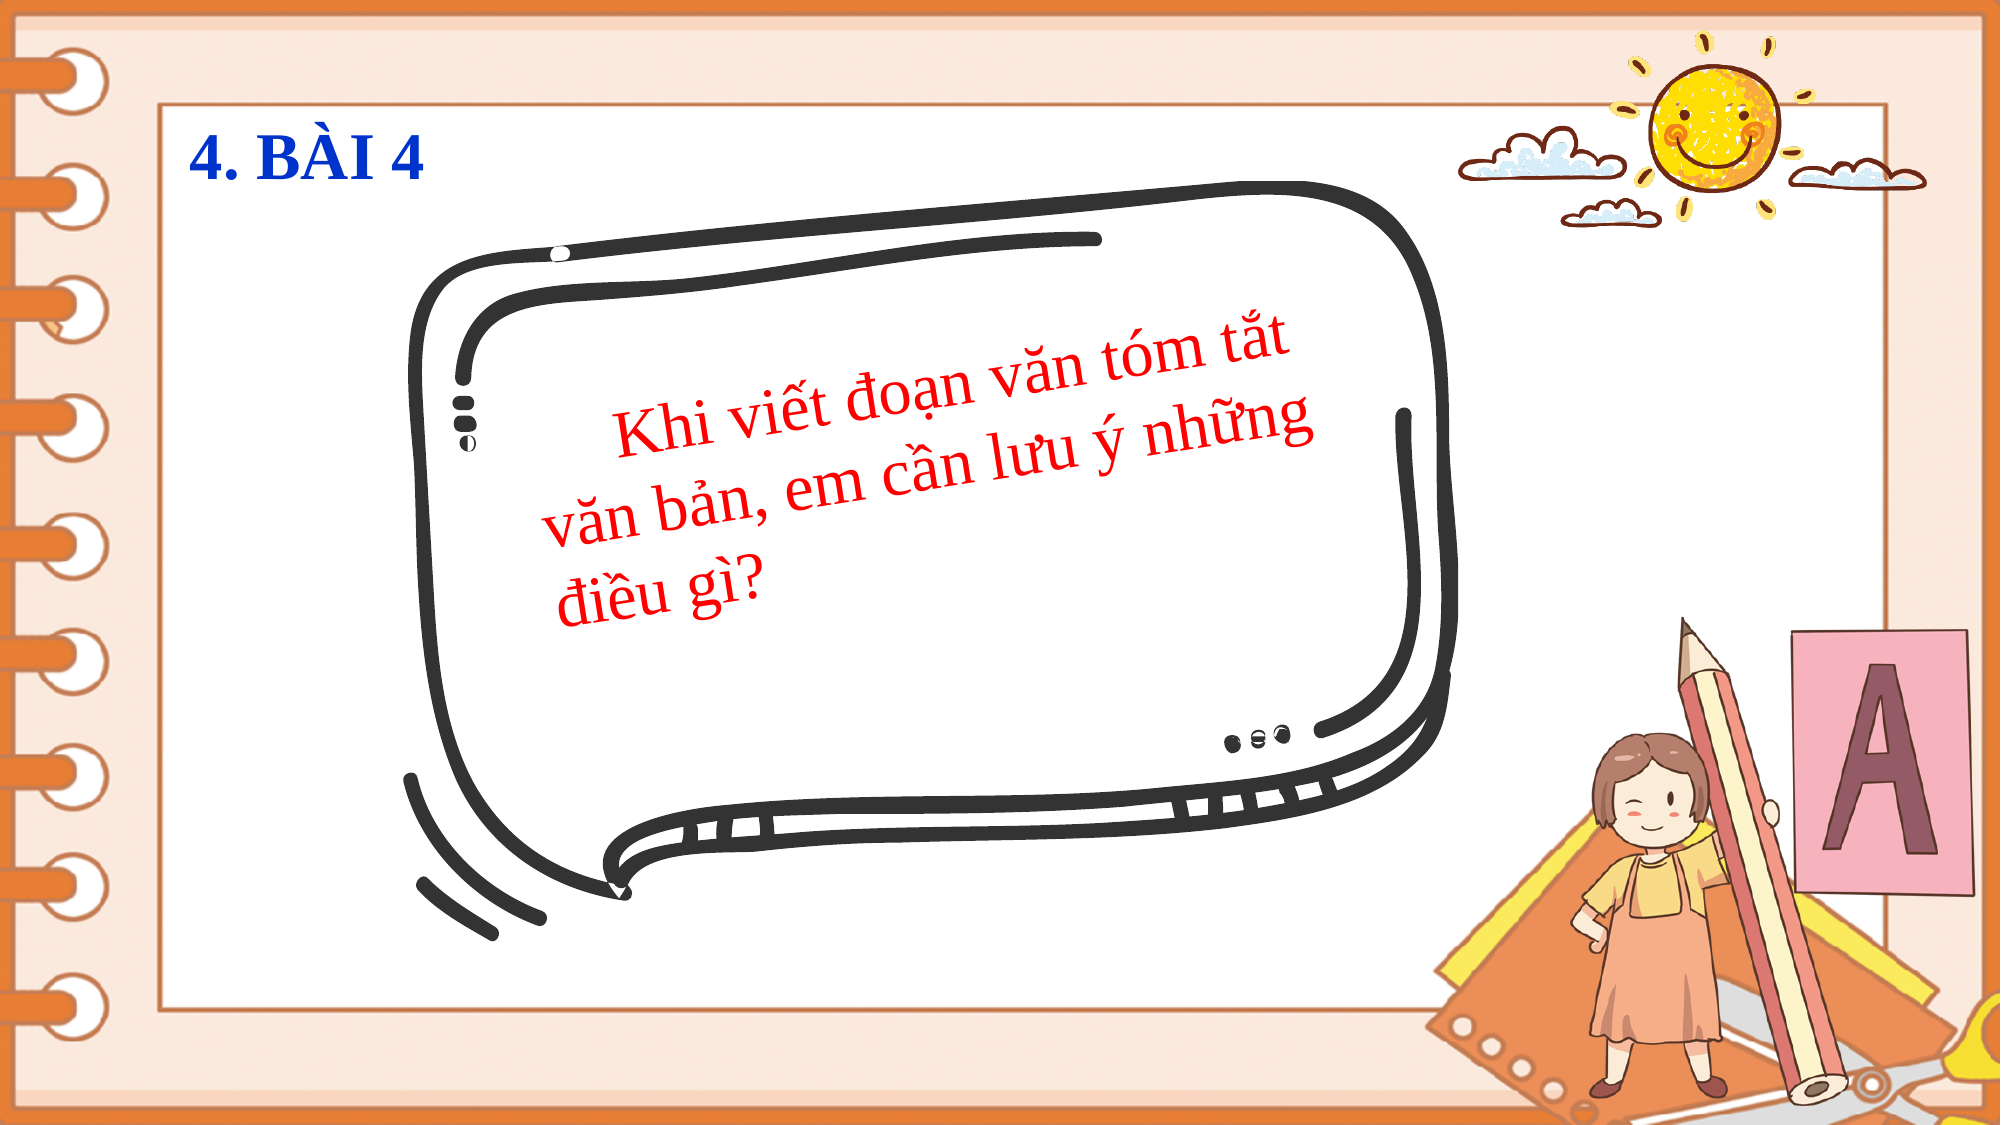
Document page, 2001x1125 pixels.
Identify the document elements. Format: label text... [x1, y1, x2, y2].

text_box 4. BÀI 4 [174, 105, 824, 201]
picture [0, 0, 2000, 1125]
